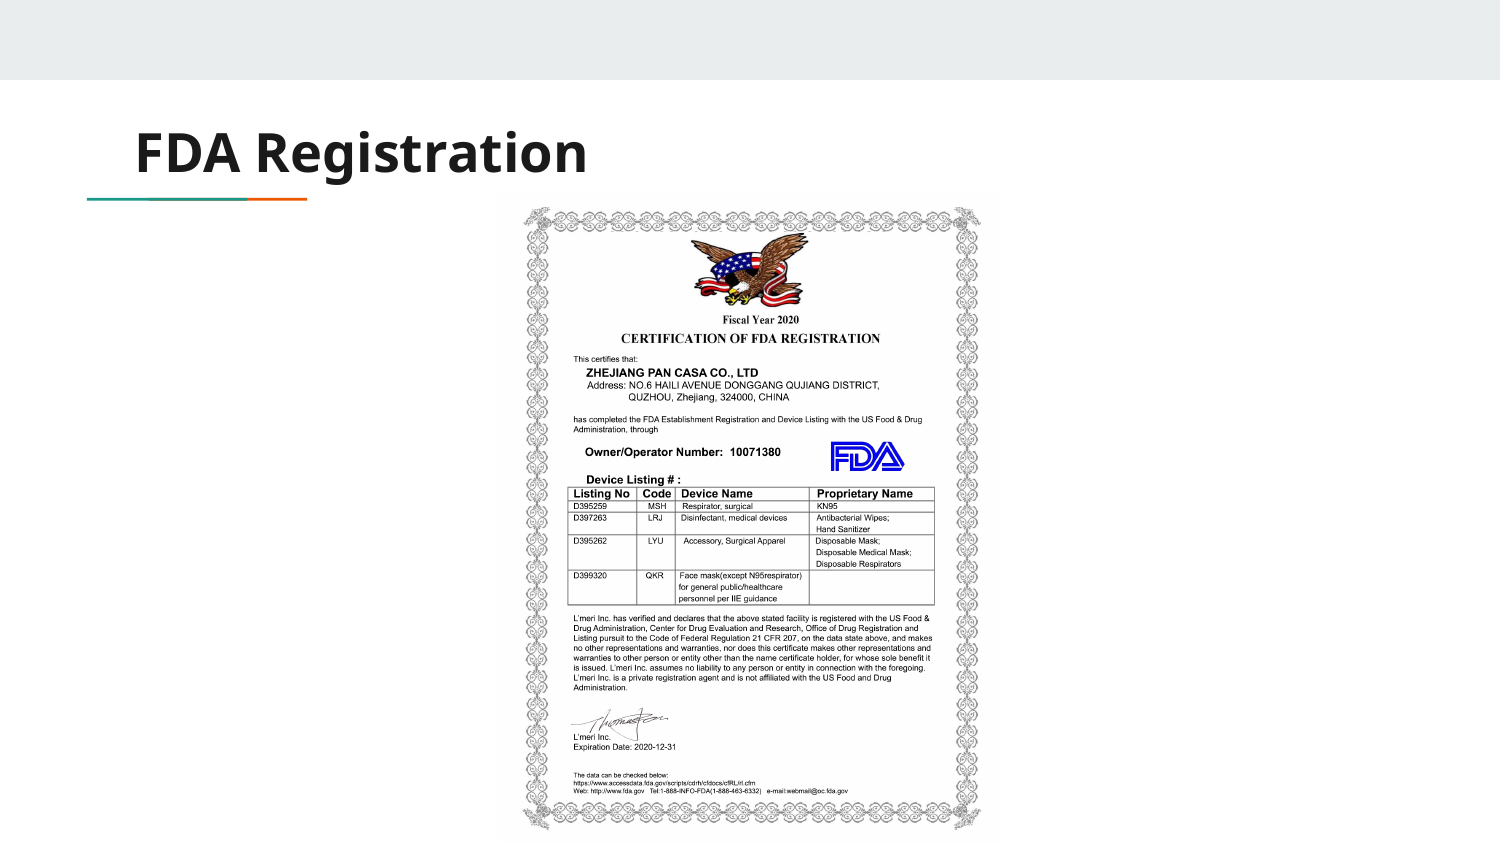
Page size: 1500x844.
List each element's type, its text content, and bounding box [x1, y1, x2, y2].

picture [497, 191, 1003, 844]
title FDA Registration [119, 103, 1381, 192]
